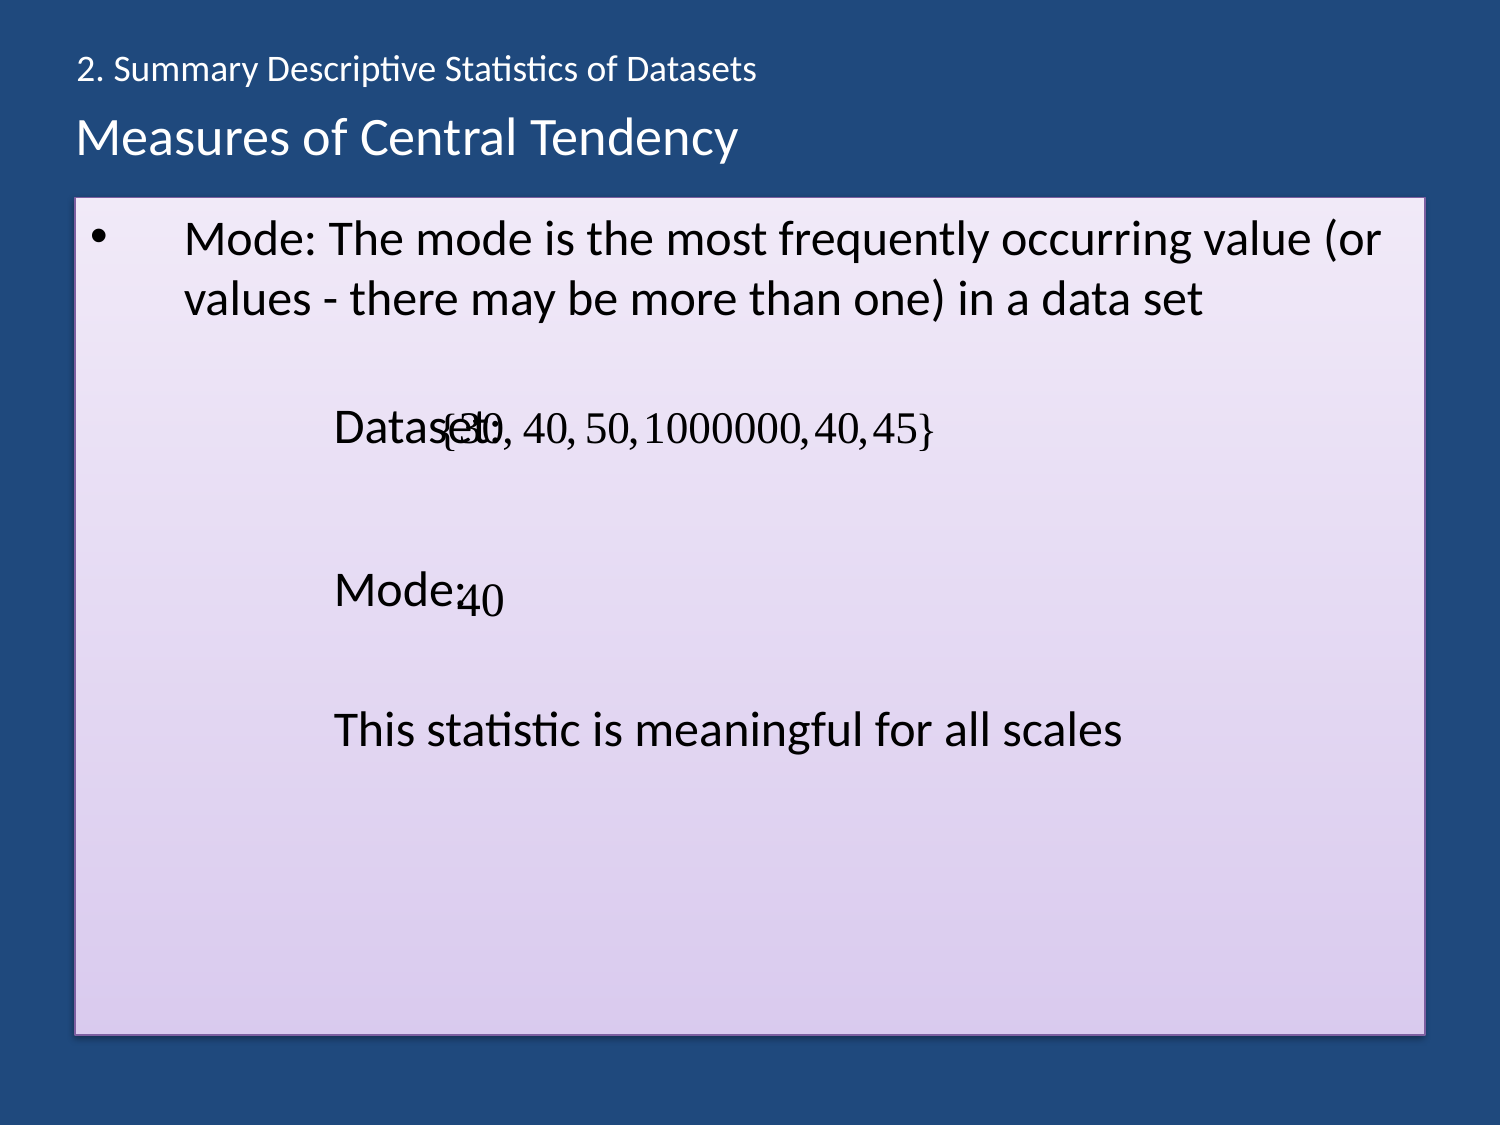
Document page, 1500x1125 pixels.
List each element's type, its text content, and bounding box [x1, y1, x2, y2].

list Mode: The mode is the most frequently occurring value (or values - there may be more than one) in a data set Dataset: Mode: This statistic is meaningful for all scales [74, 197, 1426, 1036]
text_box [432, 401, 943, 463]
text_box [448, 580, 510, 622]
title Measures of Central Tendency [60, 93, 1411, 175]
text_box 2. Summary Descriptive Statistics of Datasets [61, 36, 1402, 96]
